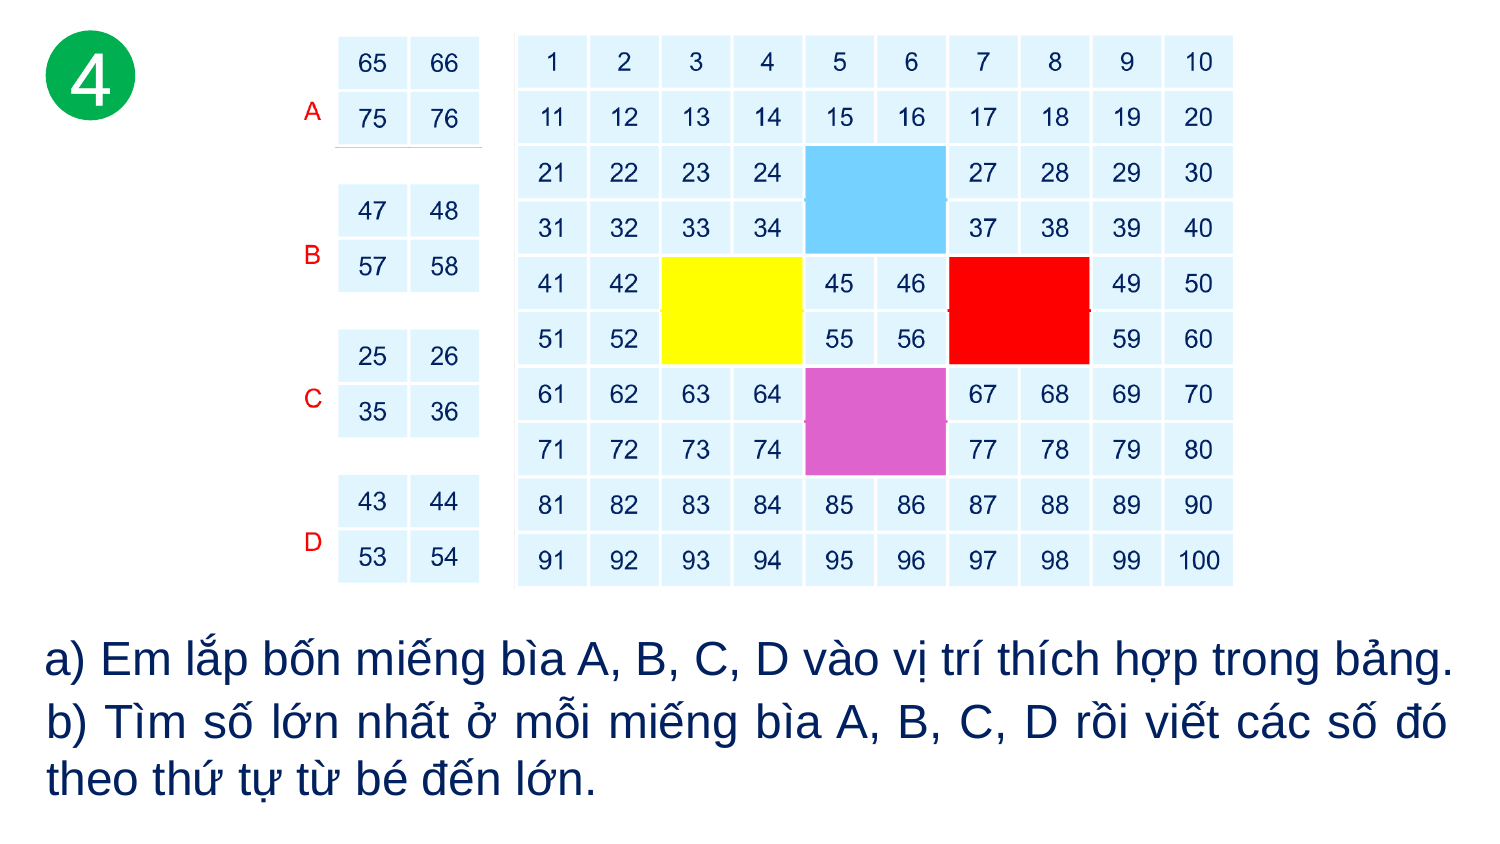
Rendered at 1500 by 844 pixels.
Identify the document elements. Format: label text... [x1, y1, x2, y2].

text_box 4 [43, 28, 138, 123]
text_box b) Tìm số lớn nhất ở mỗi miếng bìa A, B, C, D rồi viết các số đó theo thứ tự từ bé đến lớn. [35, 684, 1463, 812]
text_box a) Em lắp bốn miếng bìa A, B, C, D vào vị trí thích hợp trong bảng. [33, 621, 1500, 691]
picture [287, 33, 1235, 591]
